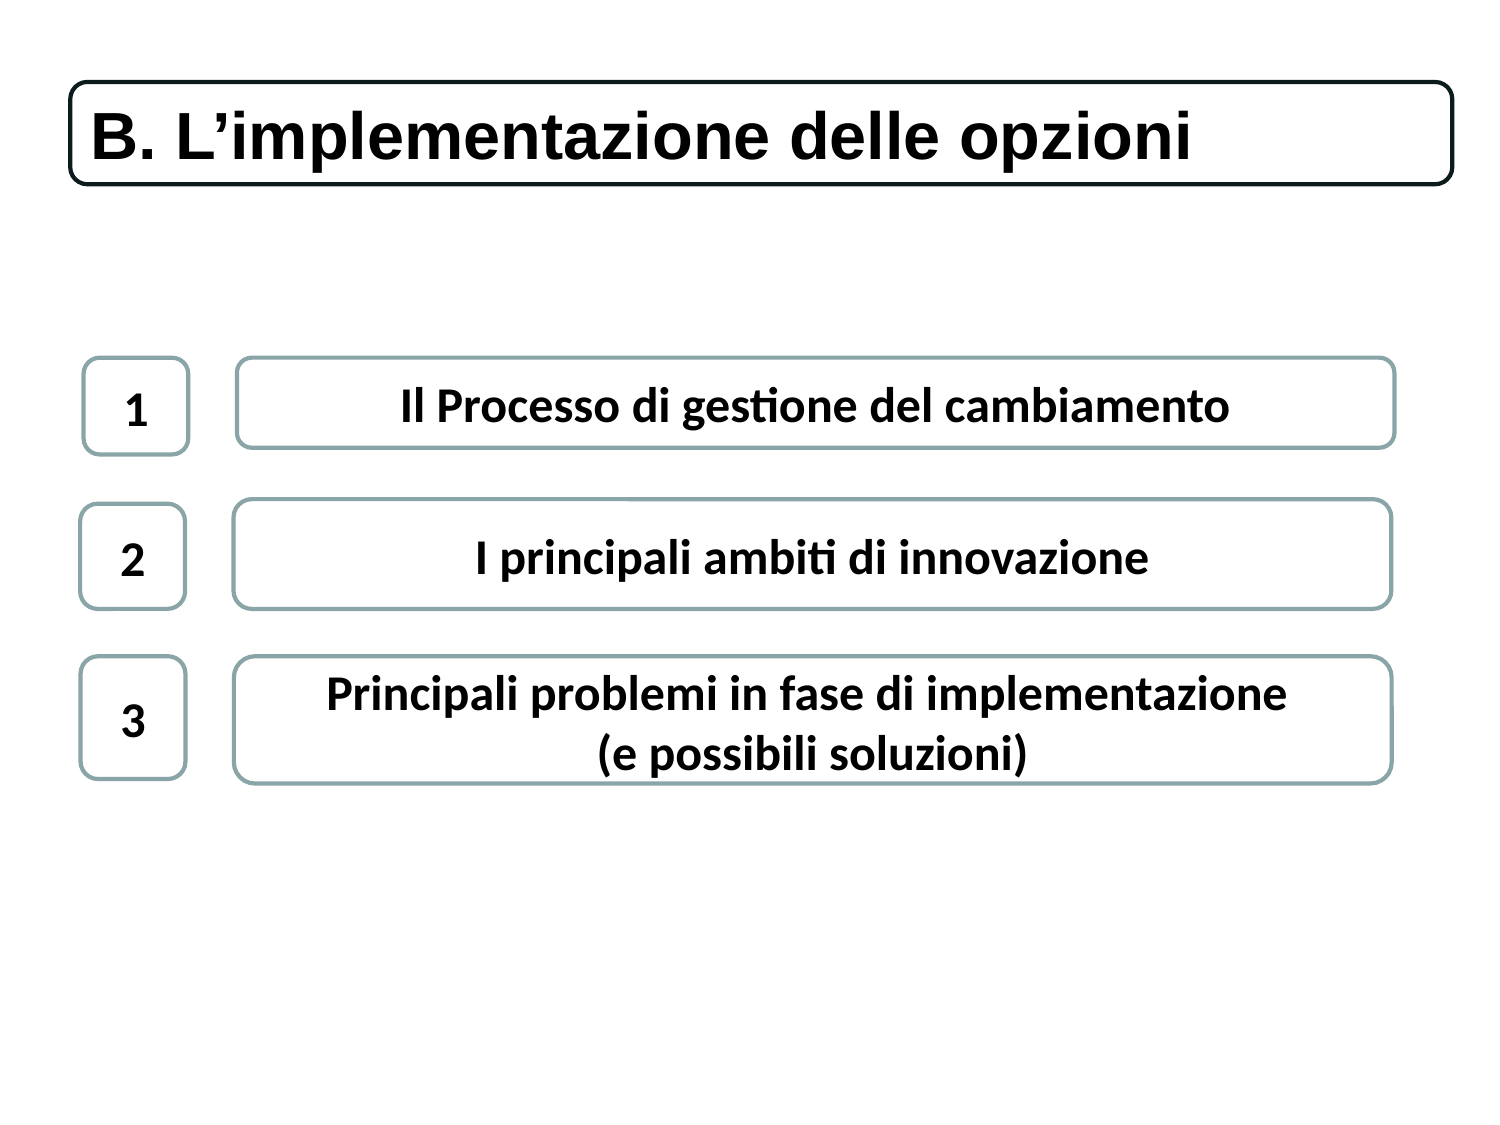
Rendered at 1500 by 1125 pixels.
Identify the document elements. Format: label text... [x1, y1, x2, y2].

text_box 3 [78, 654, 188, 782]
text_box 1 [81, 355, 191, 457]
text_box I principali ambiti di innovazione [231, 497, 1394, 612]
text_box Principali problemi in fase di implementazione (e possibili soluzioni) [231, 654, 1394, 786]
text_box 2 [78, 501, 188, 612]
text_box Il Processo di gestione del cambiamento [234, 355, 1397, 450]
text_box B. L’implementazione delle opzioni [68, 79, 1455, 187]
